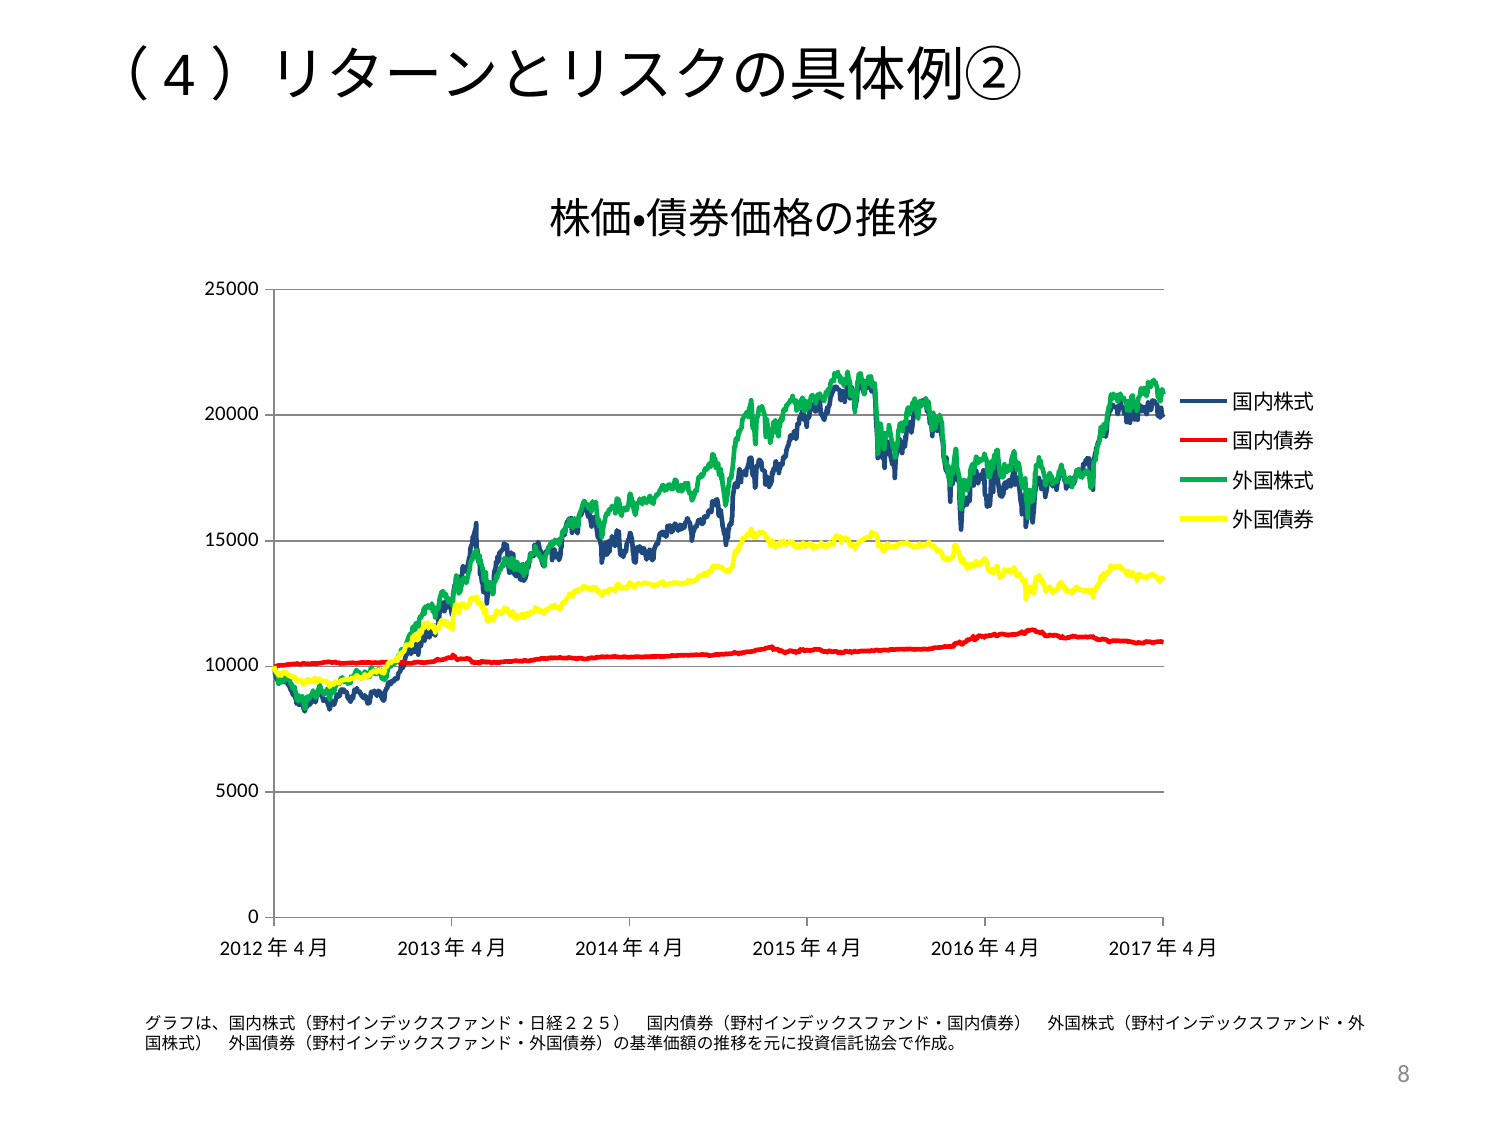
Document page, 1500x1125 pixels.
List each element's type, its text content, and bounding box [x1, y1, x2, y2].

text_box グラフは、国内株式（野村インデックスファンド・日経２２５） 国内債券（野村インデックスファンド・国内債券） 外国株式（野村インデックスファンド・外国株式） 外国債券（野村インデックスファンド・外国債券）の基準価額の推移を元に投資信託協会で作成。 [130, 1005, 1383, 1060]
slide_number 8 [1074, 1042, 1425, 1103]
text_box （4）リターンとリスクの具体例② [76, 29, 1187, 122]
chart [159, 155, 1341, 988]
